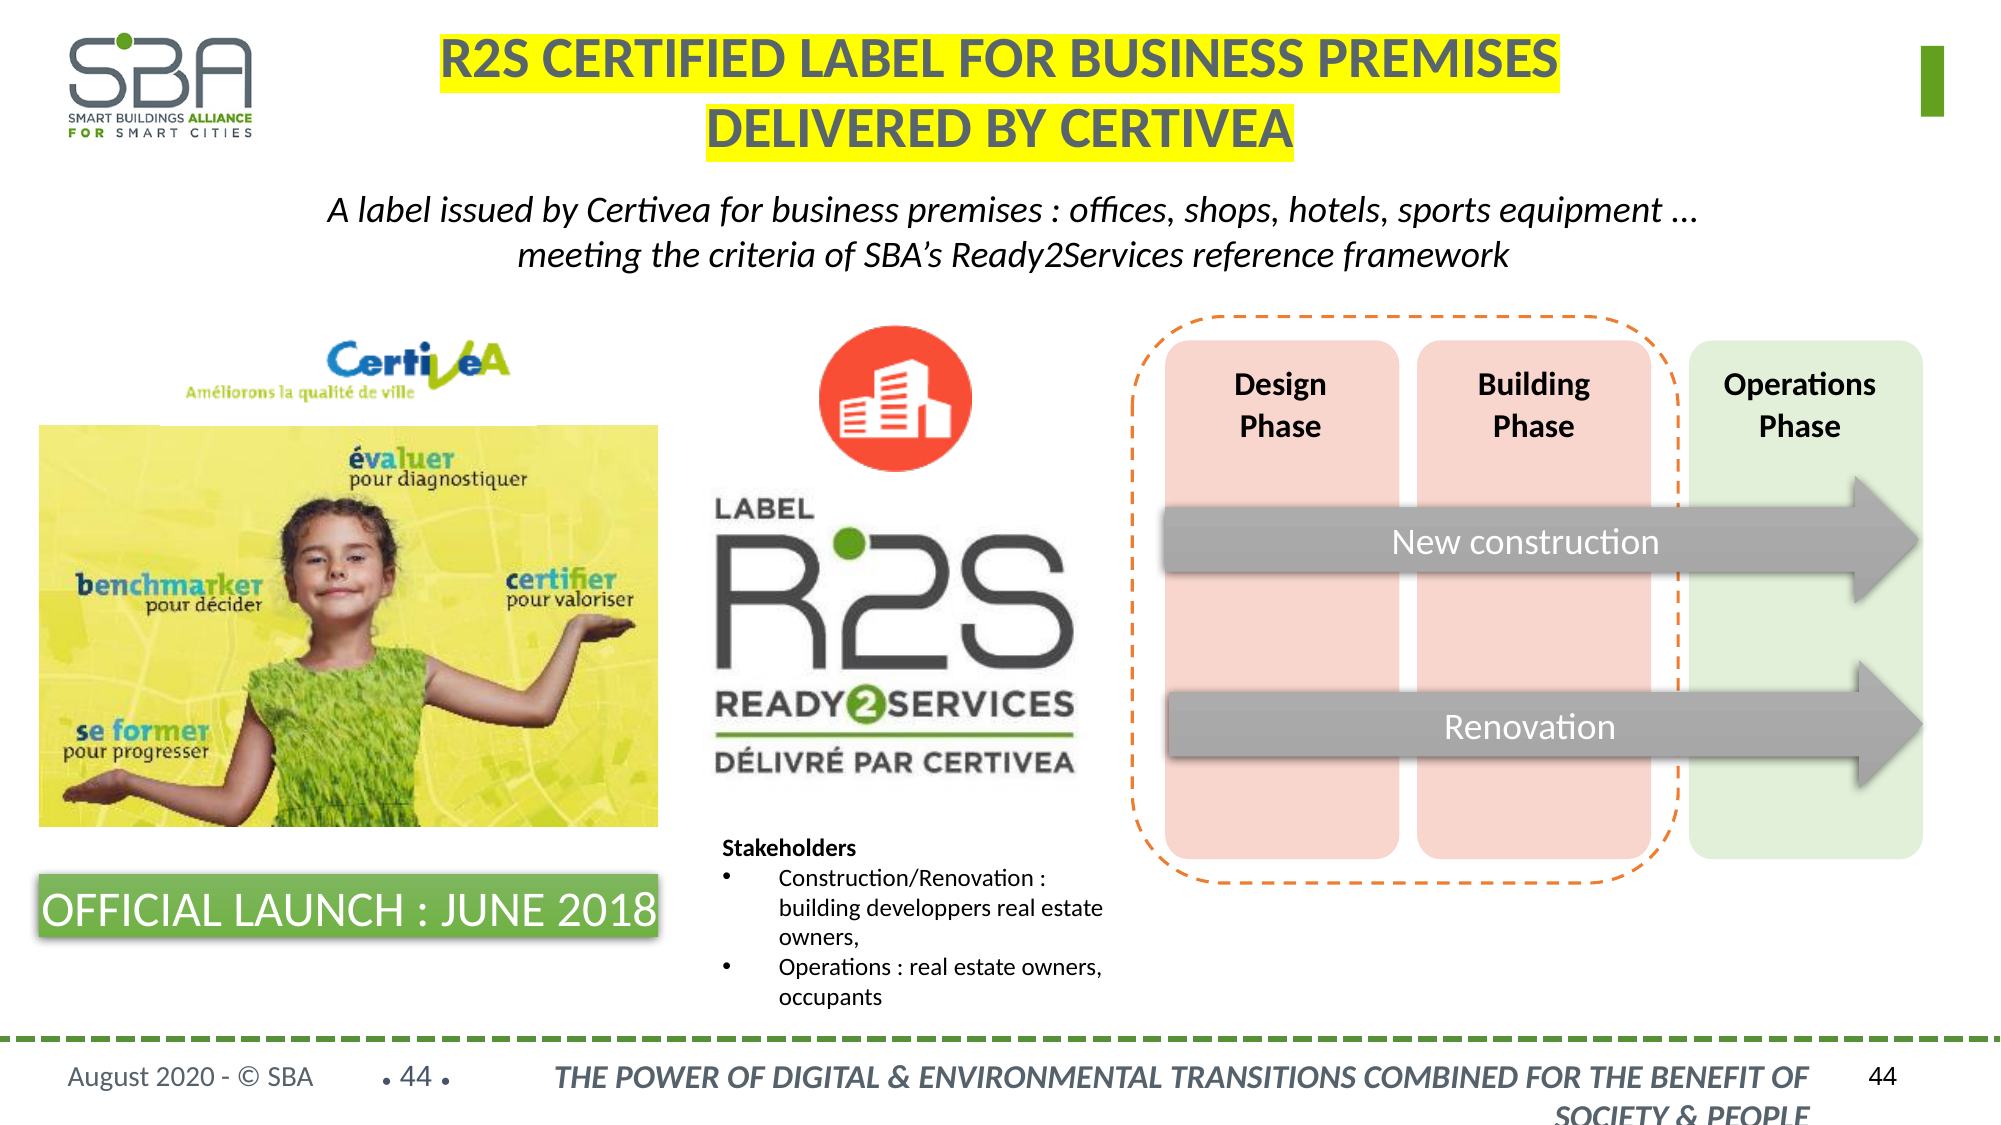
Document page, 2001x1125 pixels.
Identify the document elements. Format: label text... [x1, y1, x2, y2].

picture [55, 15, 137, 157]
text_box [1132, 316, 1924, 884]
text_box [38, 425, 659, 827]
picture [702, 475, 1088, 797]
text_box Stakeholders Construction/Renovation : building developpers real estate owners, Operations : real estate owners, occupants [707, 823, 1139, 1049]
picture [818, 325, 972, 472]
title R2S certified label for business premises Delivered by Certivea [137, 0, 1863, 177]
text_box A label issued by Certivea for business premises : offices, shops, hotels, sports equipment ... meeting the criteria of SBA’s Ready2Services reference framework [15, 177, 2000, 282]
slide_number 44 [1864, 1065, 2000, 1125]
text_box Official launch : June 2018 [38, 874, 659, 937]
picture [160, 317, 537, 426]
